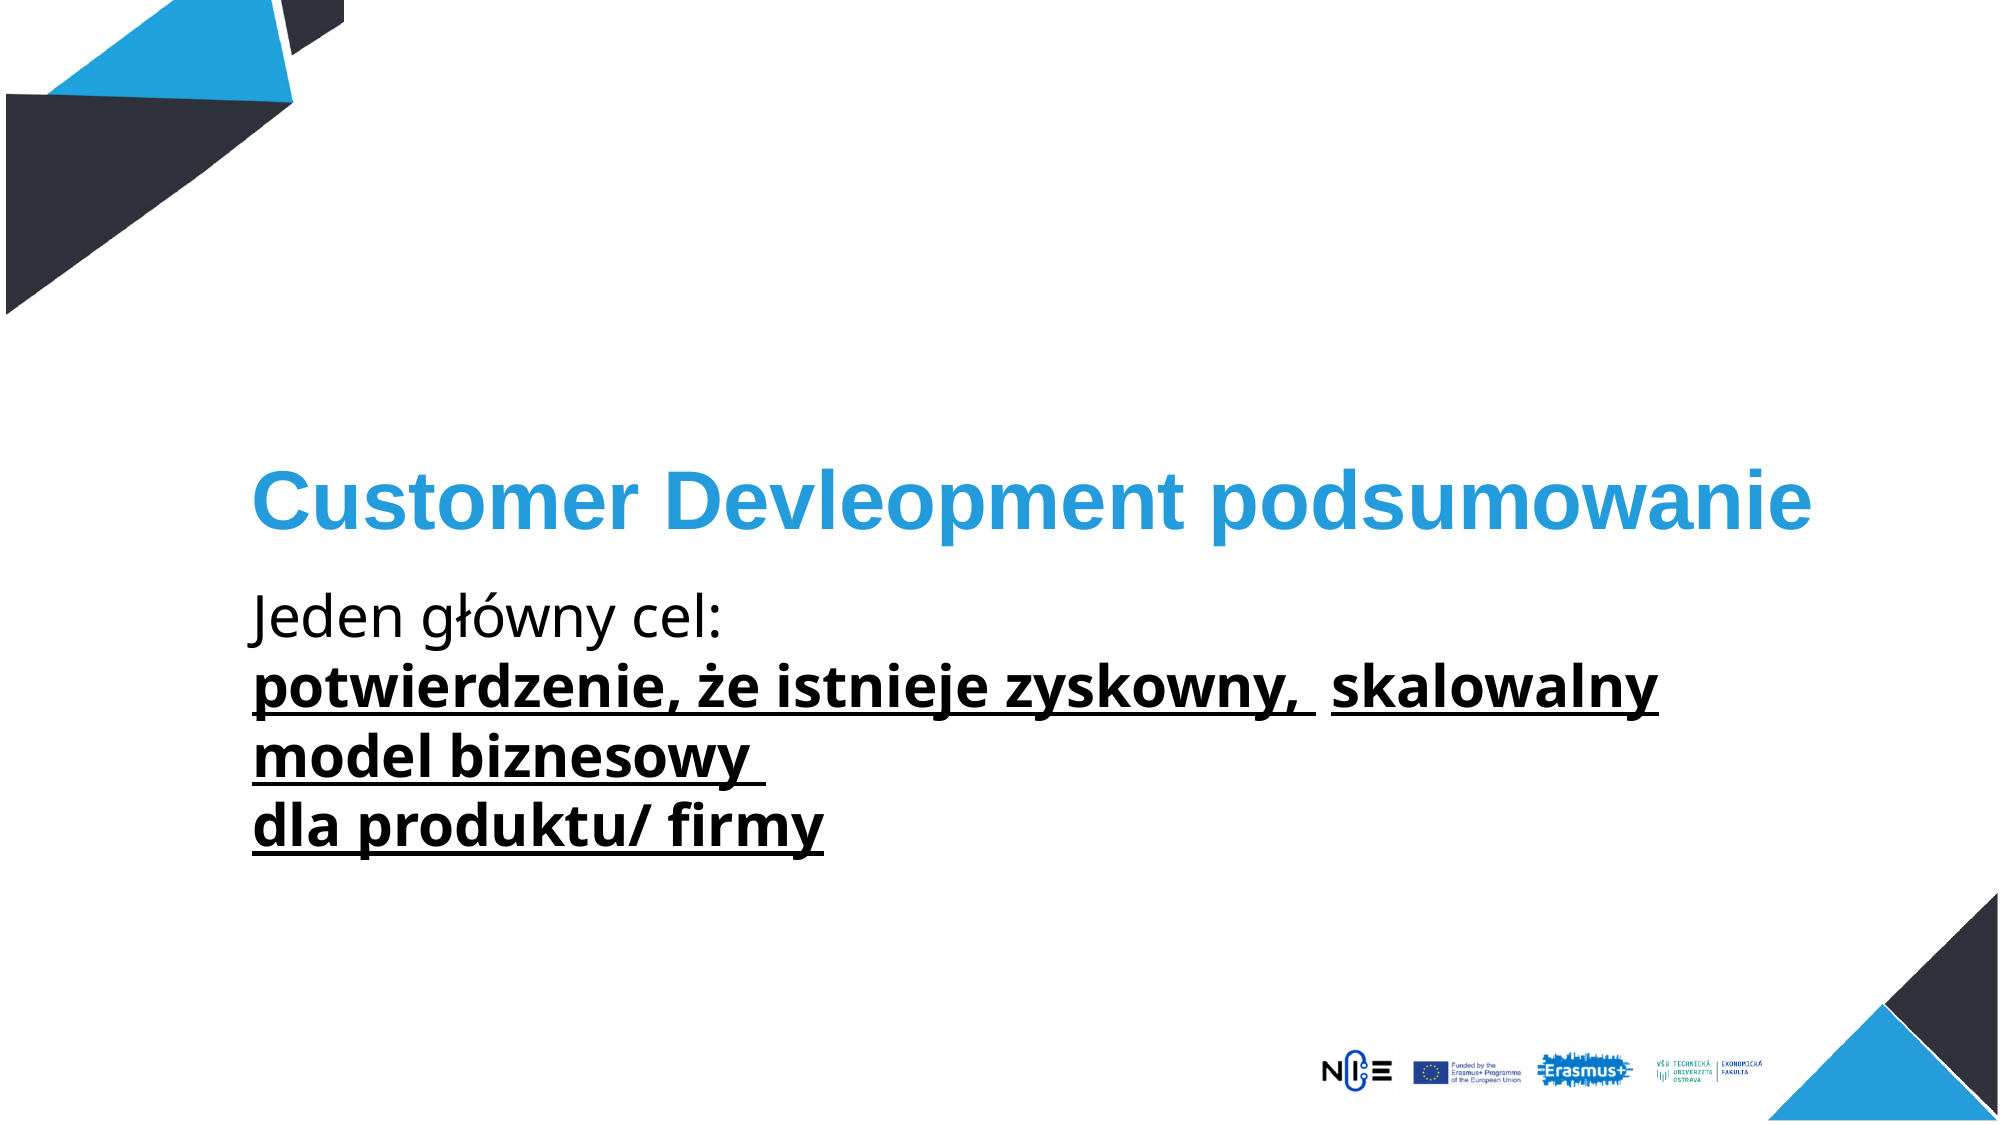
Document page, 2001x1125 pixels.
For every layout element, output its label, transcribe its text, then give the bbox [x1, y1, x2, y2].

text_box Jeden główny cel: potwierdzenie, że istnieje zyskowny, skalowalny model biznesowy dla produktu/ firmy [249, 576, 1838, 859]
title Customer Devleopment podsumowanie [249, 444, 1875, 635]
picture [1308, 888, 2000, 1125]
picture [6, 0, 344, 318]
